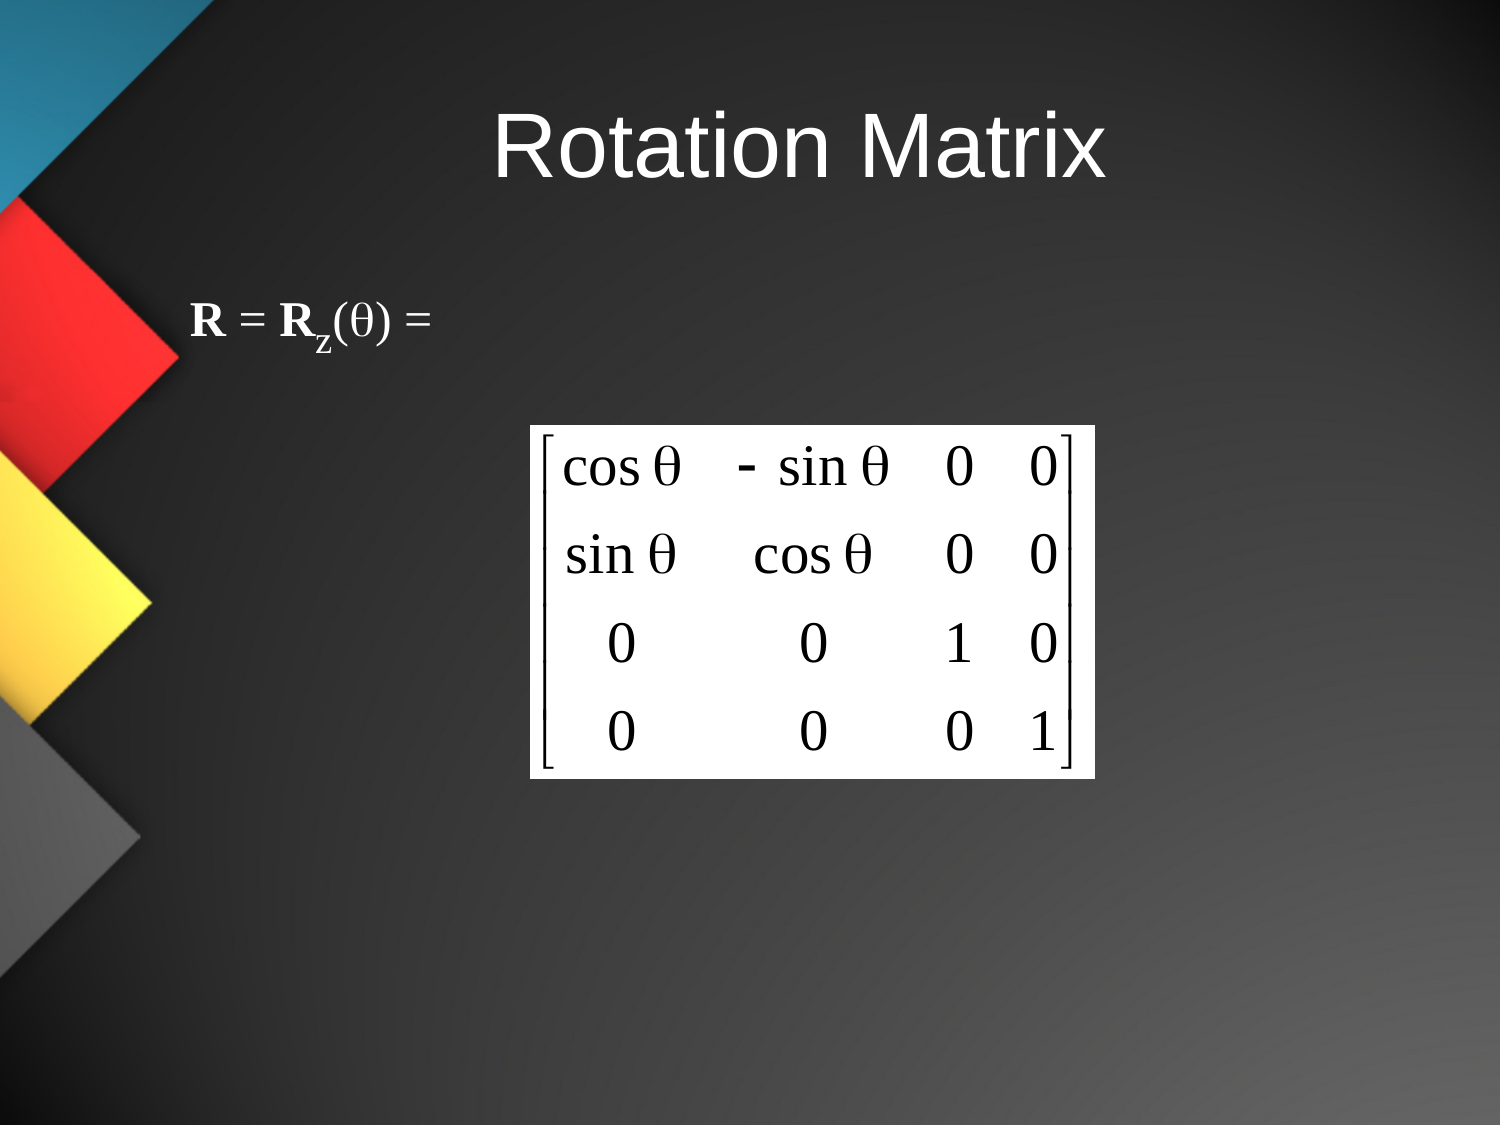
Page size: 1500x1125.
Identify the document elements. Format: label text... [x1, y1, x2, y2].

title Rotation Matrix [174, 44, 1426, 238]
list R = Rz(q) = [174, 262, 1426, 1006]
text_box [529, 424, 1096, 780]
picture [0, 0, 1500, 1125]
